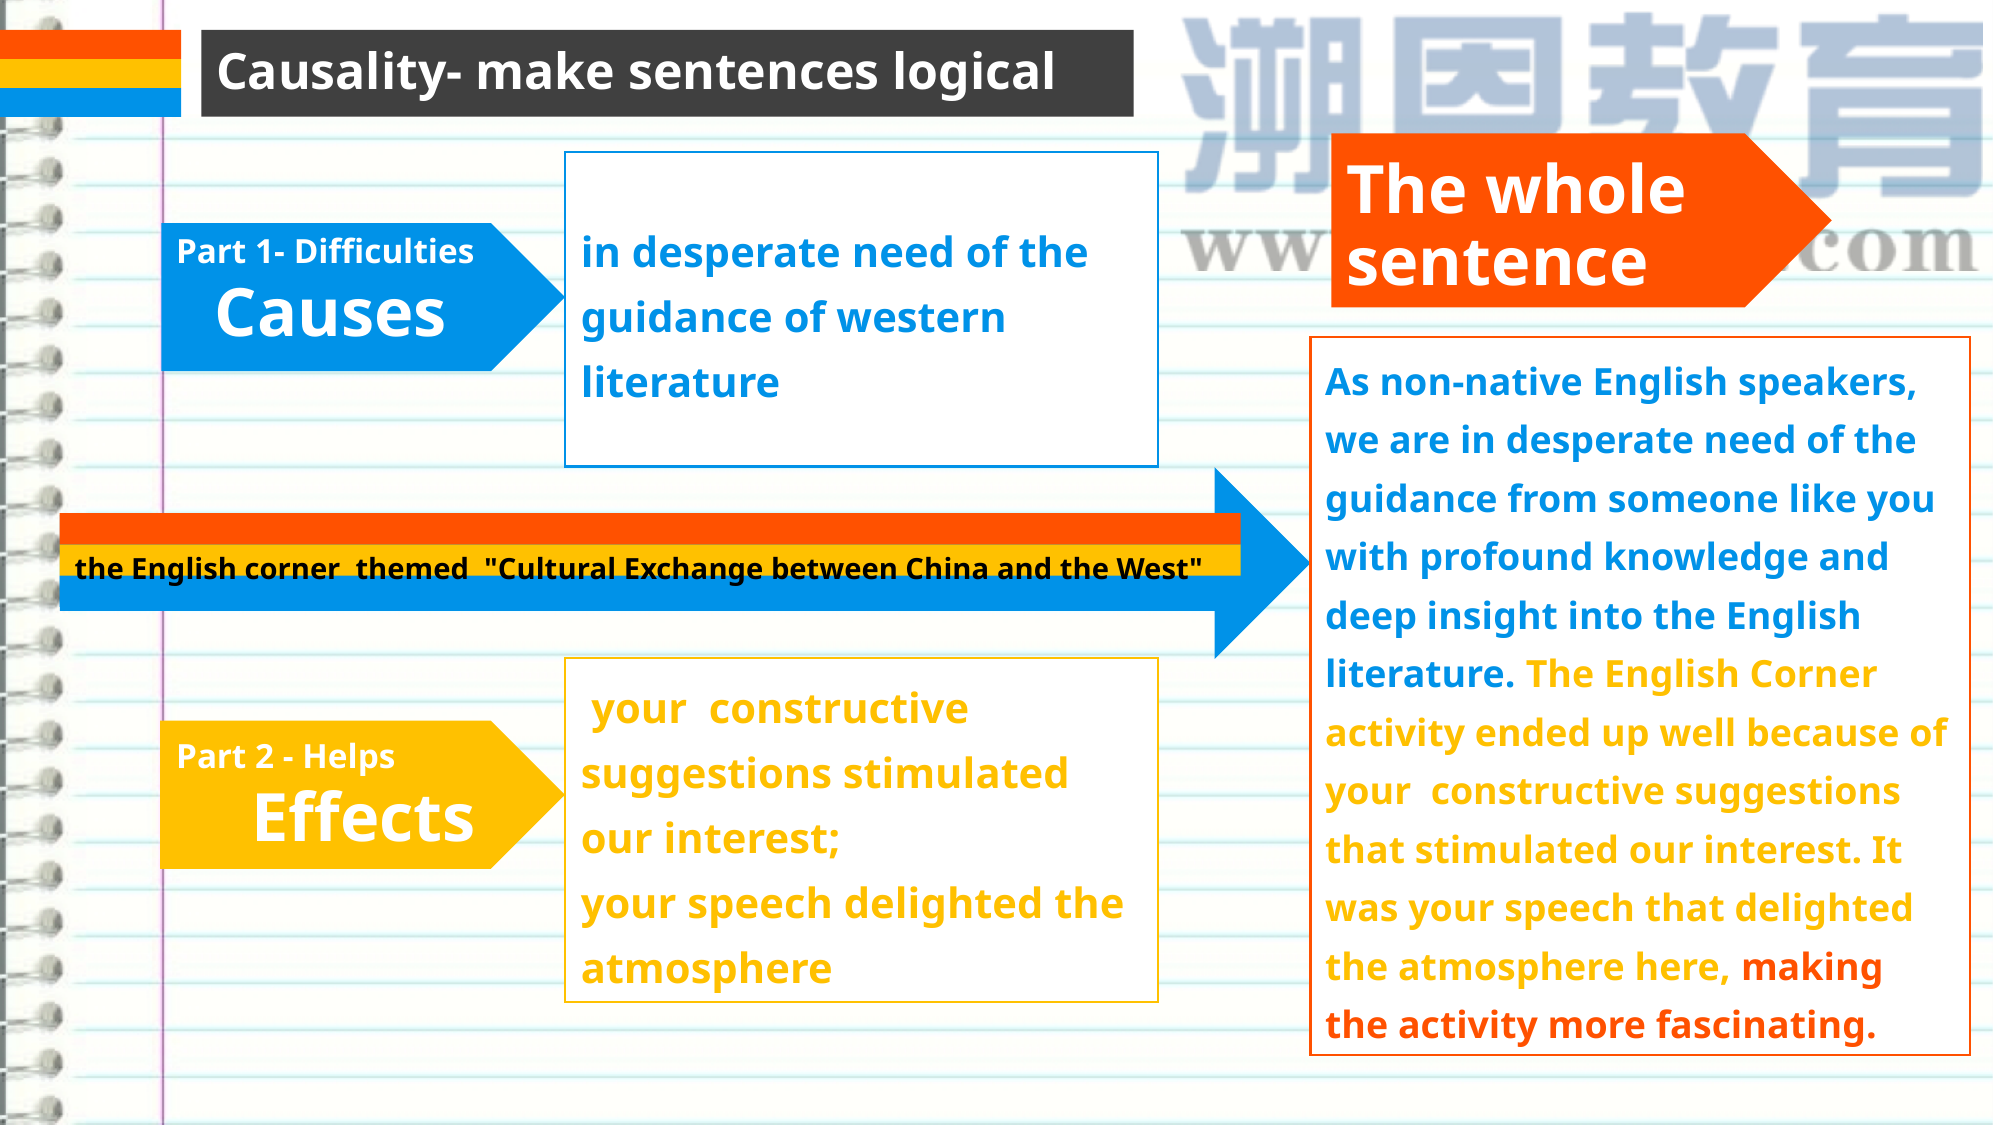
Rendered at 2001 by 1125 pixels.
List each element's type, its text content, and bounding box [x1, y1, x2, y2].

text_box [161, 152, 1158, 467]
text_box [160, 658, 1158, 1003]
picture [0, 0, 2001, 1125]
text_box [59, 467, 1310, 659]
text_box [1310, 133, 1970, 1055]
list Causality- make sentences logical [200, 29, 1135, 118]
